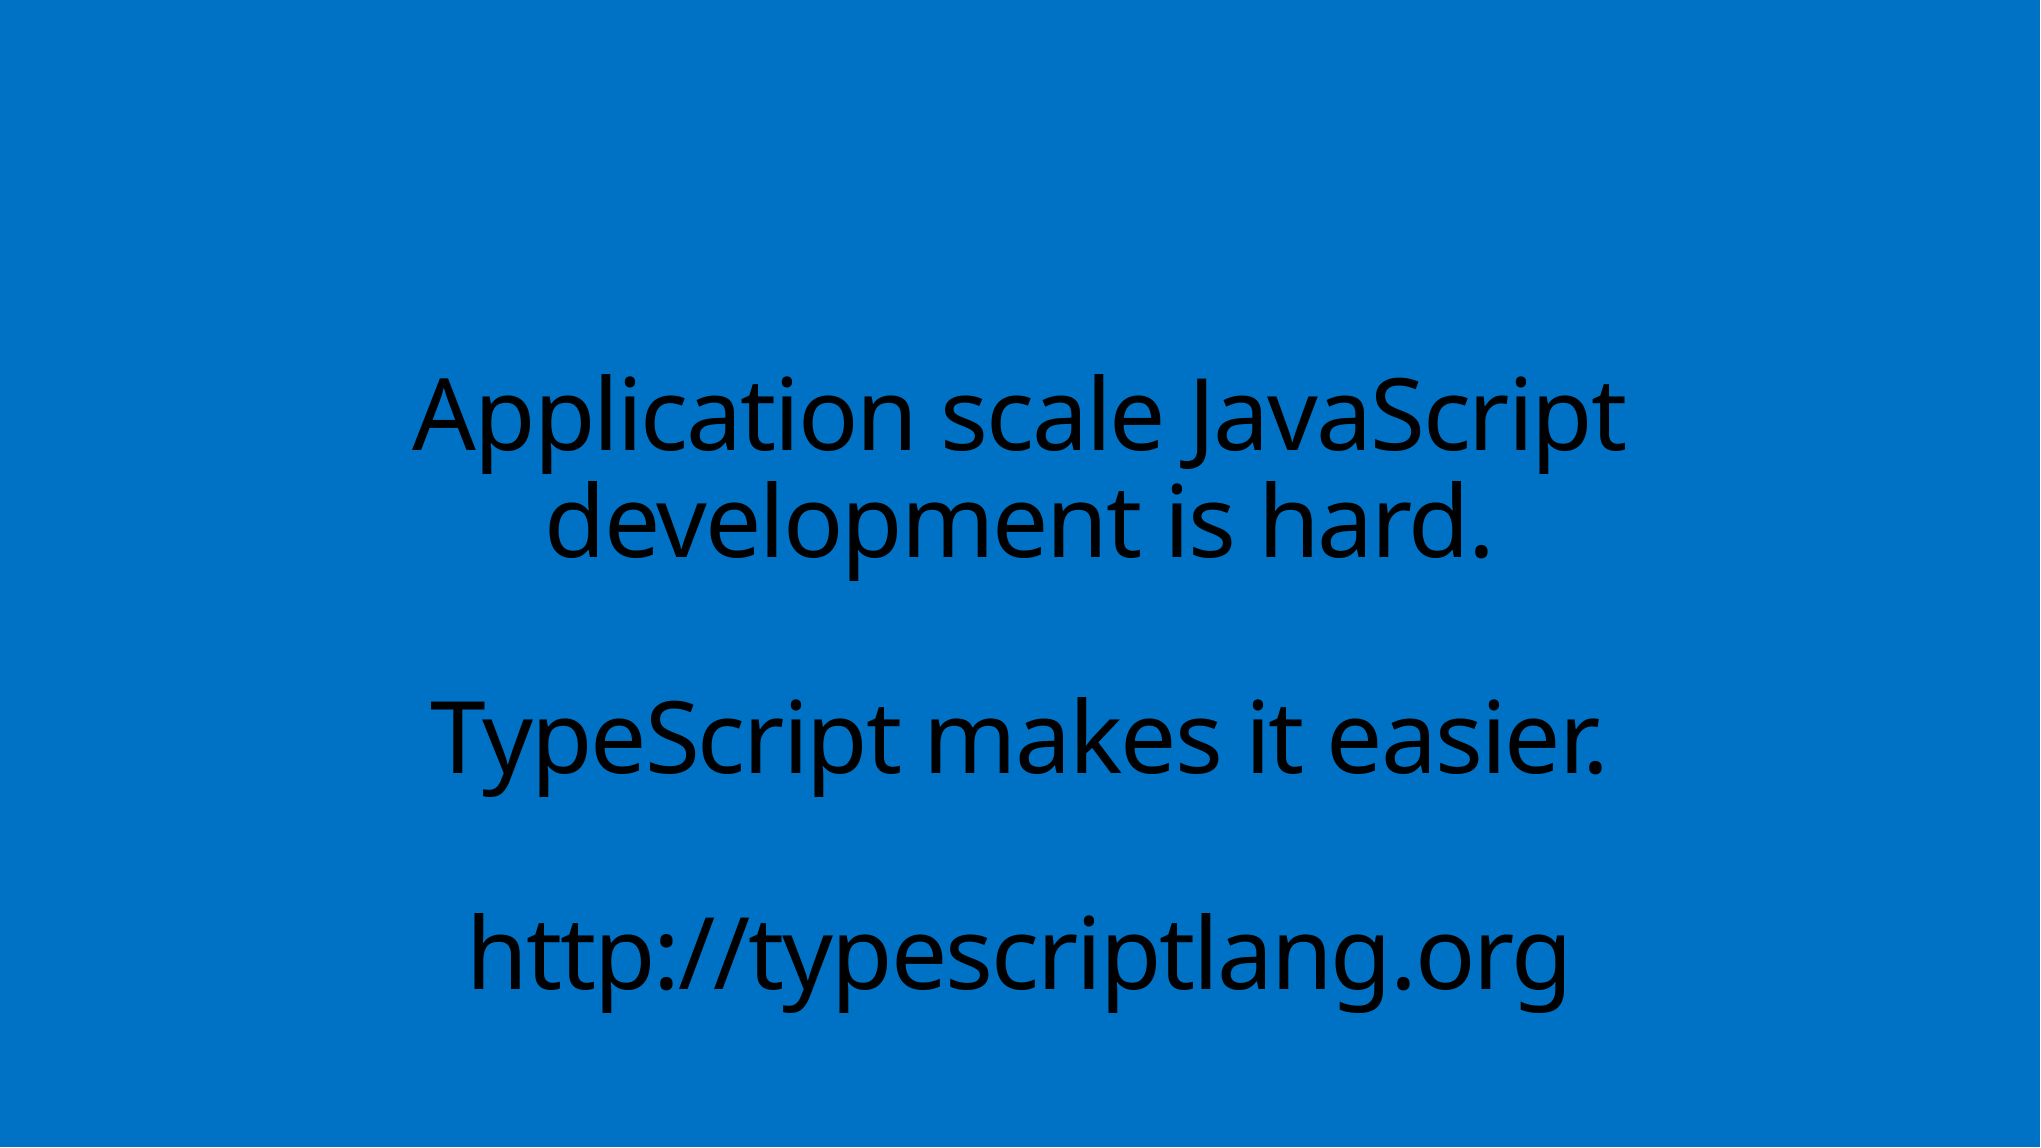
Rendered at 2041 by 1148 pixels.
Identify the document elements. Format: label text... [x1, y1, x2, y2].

title Application scale JavaScript development is hard. TypeScript makes it easier. http://typescriptlang.org [45, 348, 1996, 650]
